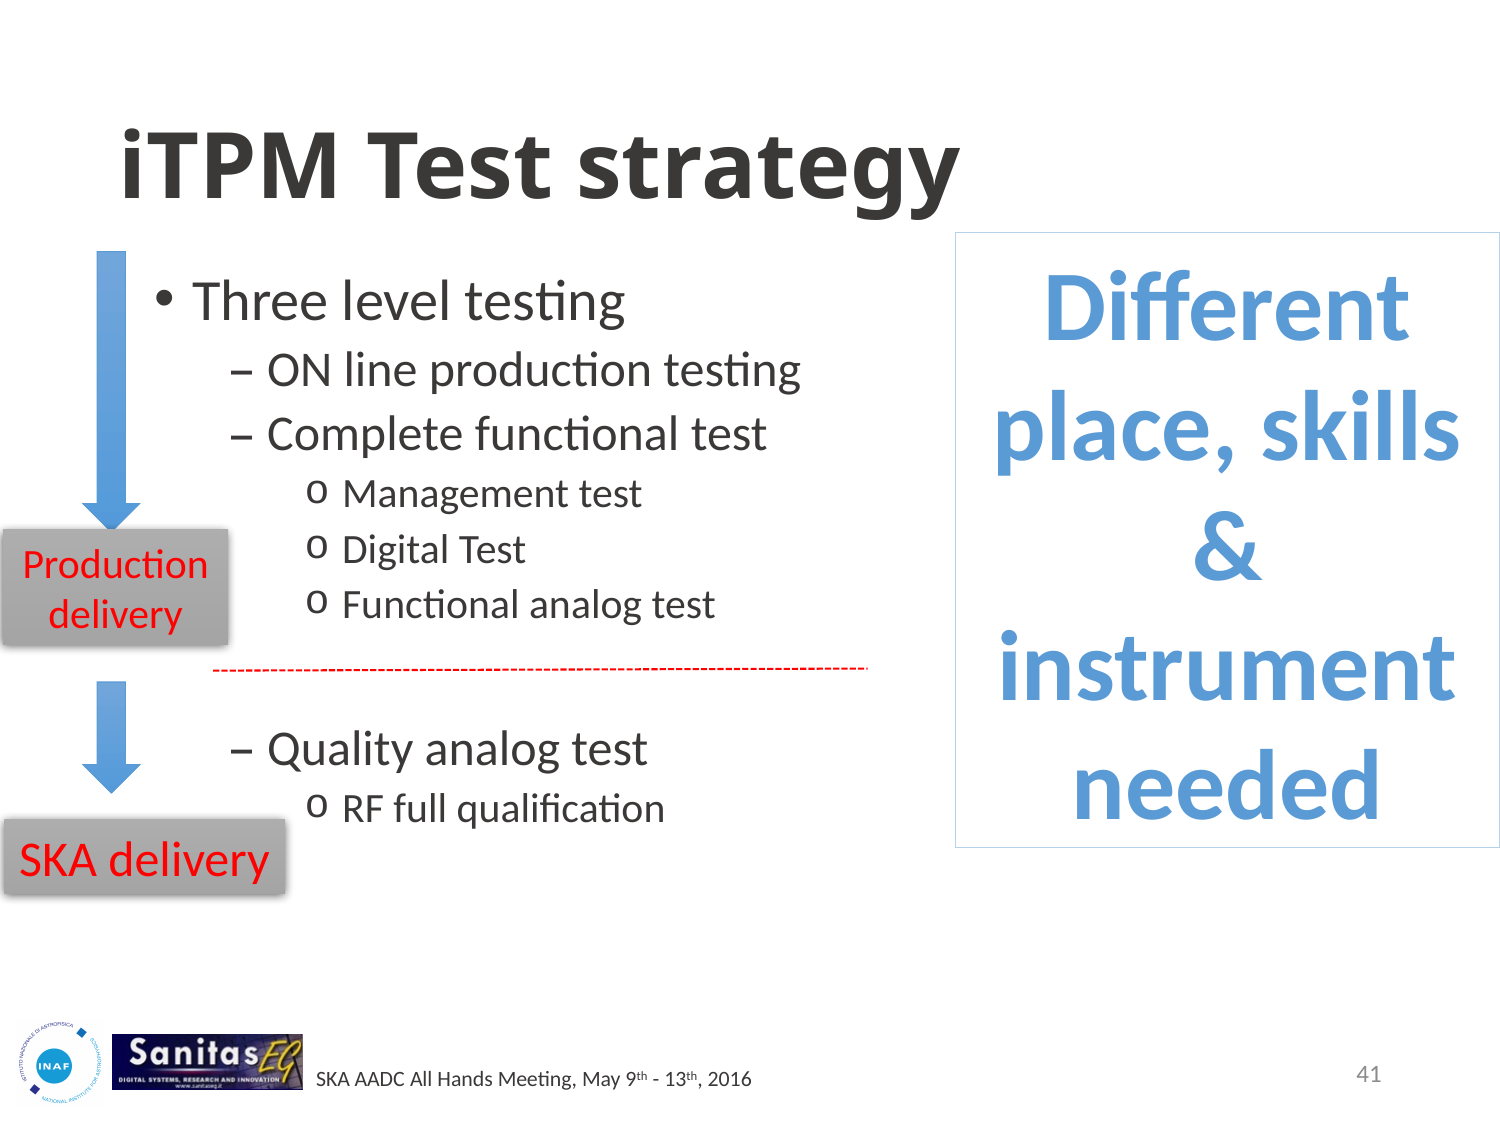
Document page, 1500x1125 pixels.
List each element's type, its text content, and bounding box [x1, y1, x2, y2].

picture [17, 1020, 104, 1106]
text_box Production delivery [3, 529, 229, 645]
text_box SKA delivery [4, 819, 286, 894]
slide_number 41 [1059, 1042, 1397, 1103]
title iTPM Test strategy [103, 59, 1397, 278]
text_box [81, 681, 141, 794]
text_box [81, 251, 141, 524]
list Three level testing ON line production testing Complete functional test Management test Digital Test Functional analog test Quality analog test RF full qualification [139, 262, 1490, 938]
text_box Different place, skills & instrument needed [955, 232, 1500, 848]
picture [112, 1034, 303, 1090]
